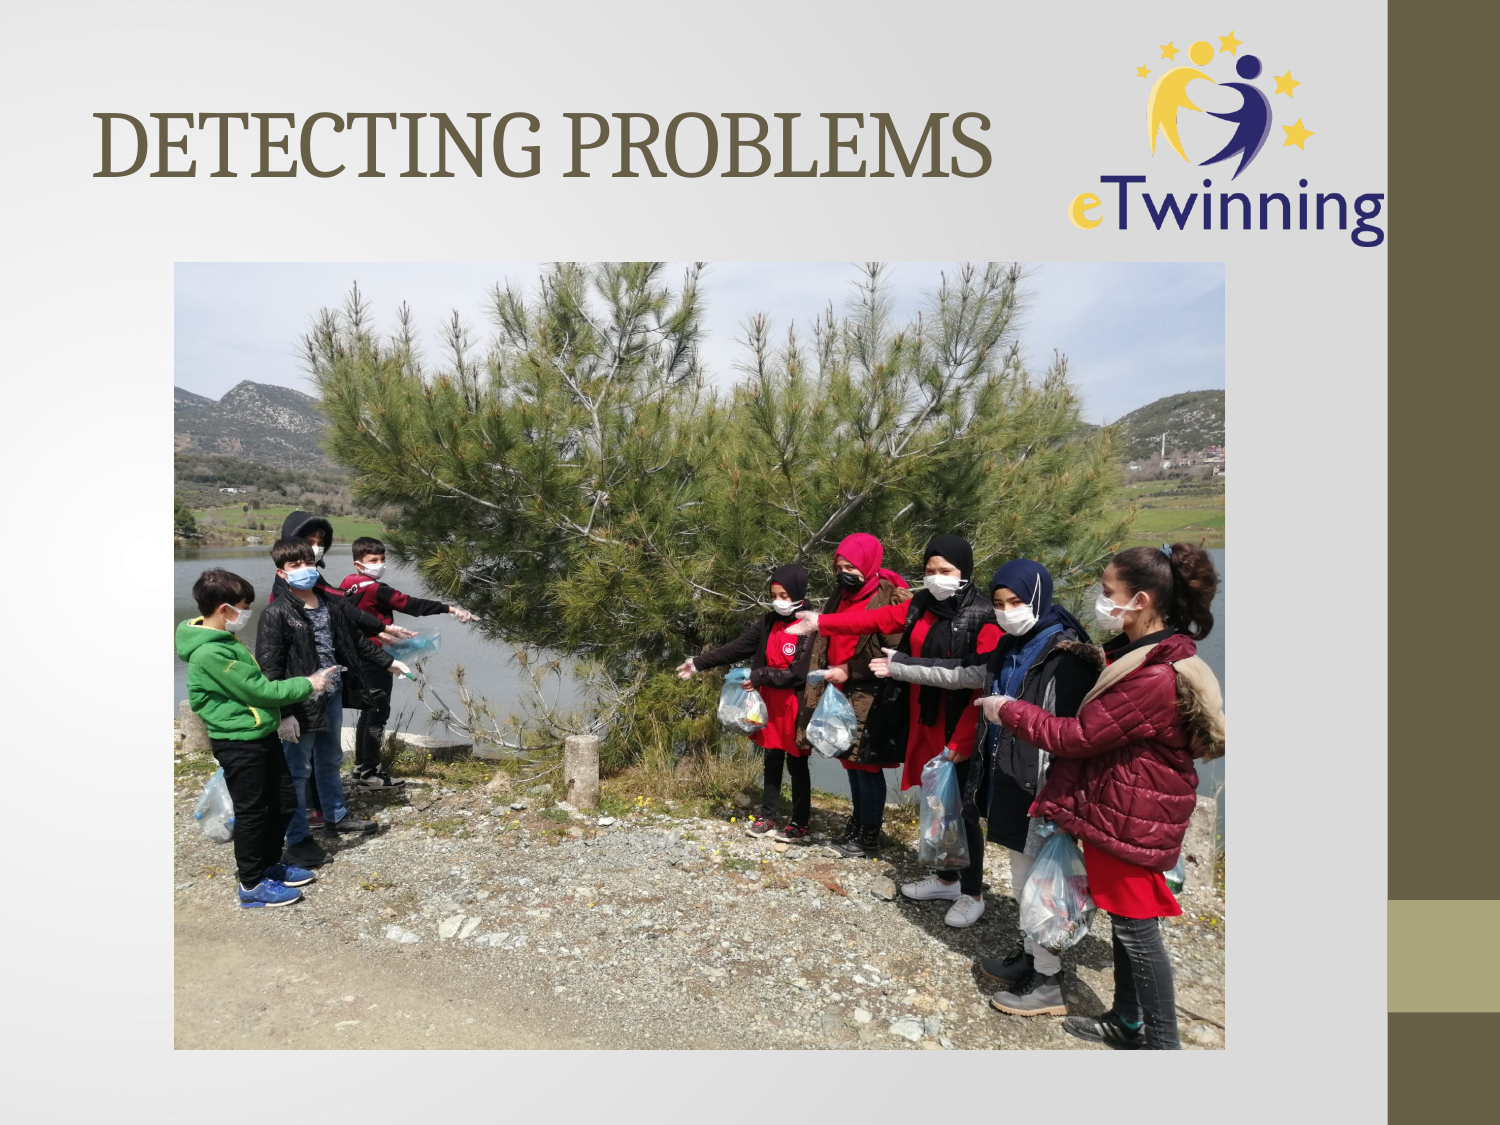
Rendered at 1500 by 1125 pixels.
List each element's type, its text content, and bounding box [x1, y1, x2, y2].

title DETECTING PROBLEMS [75, 45, 1065, 233]
picture [1068, 30, 1384, 247]
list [174, 261, 1226, 1051]
